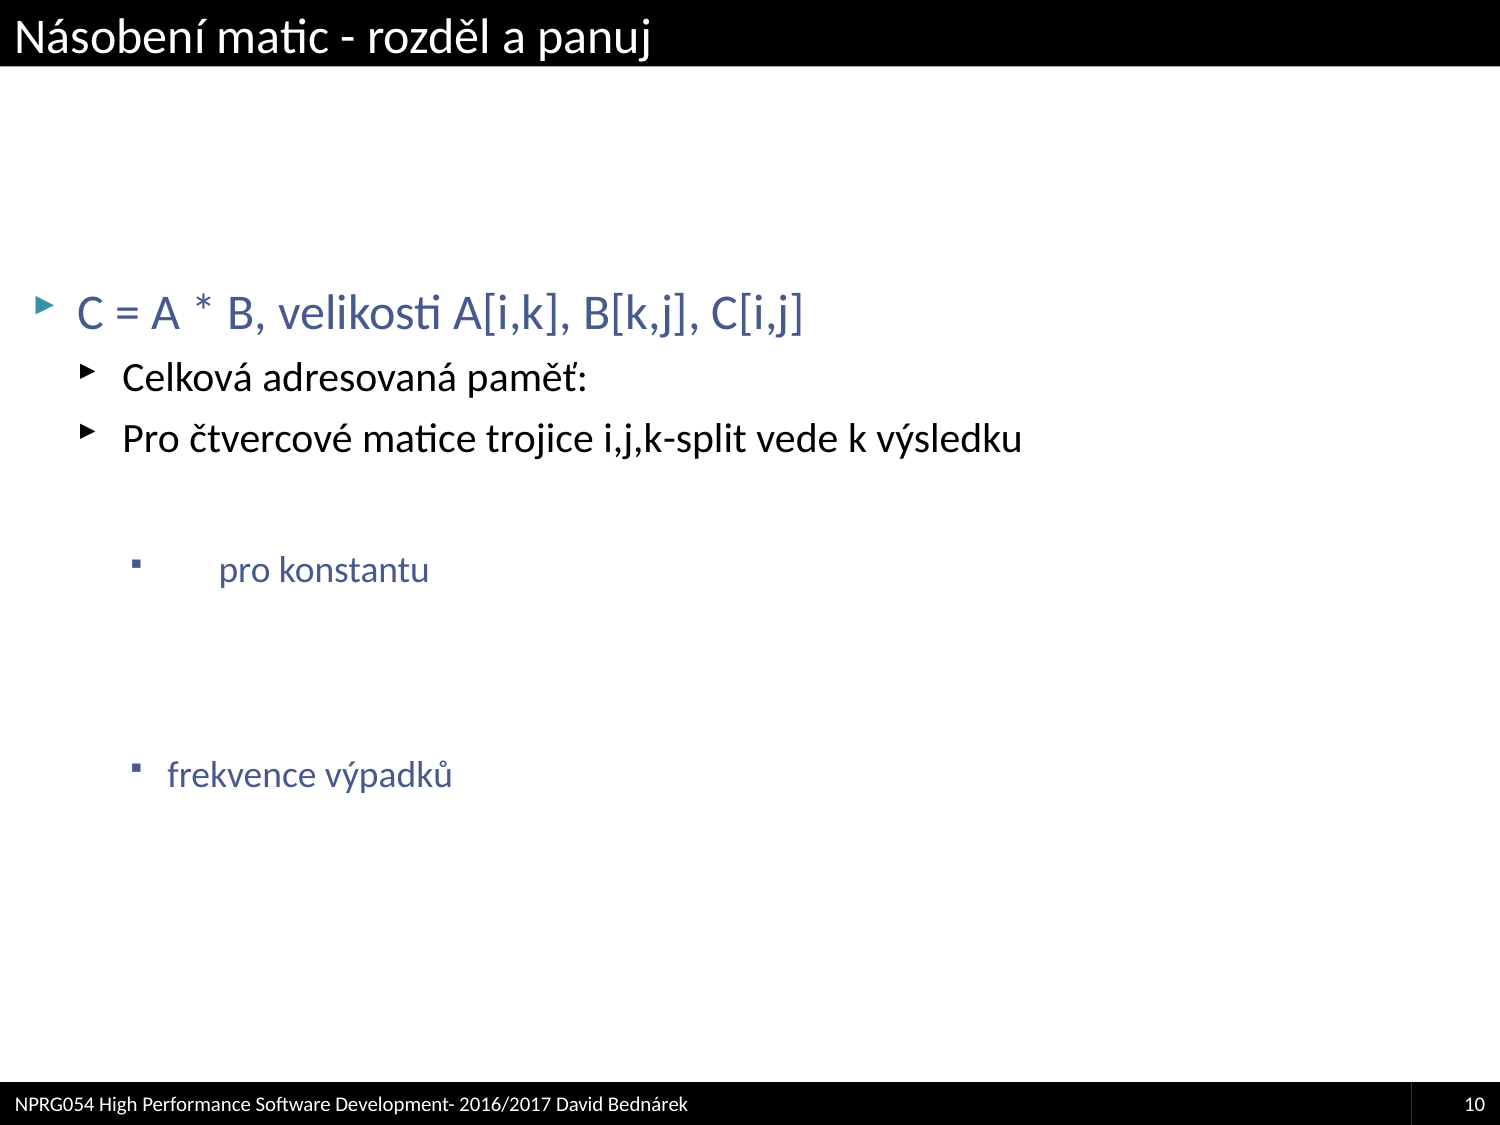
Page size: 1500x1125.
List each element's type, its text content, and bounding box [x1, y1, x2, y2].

title Násobení matic - rozděl a panuj [0, 0, 1500, 67]
slide_number 10 [1412, 1082, 1500, 1125]
footer NPRG054 High Performance Software Development- 2016/2017 David Bednárek [0, 1082, 1412, 1125]
